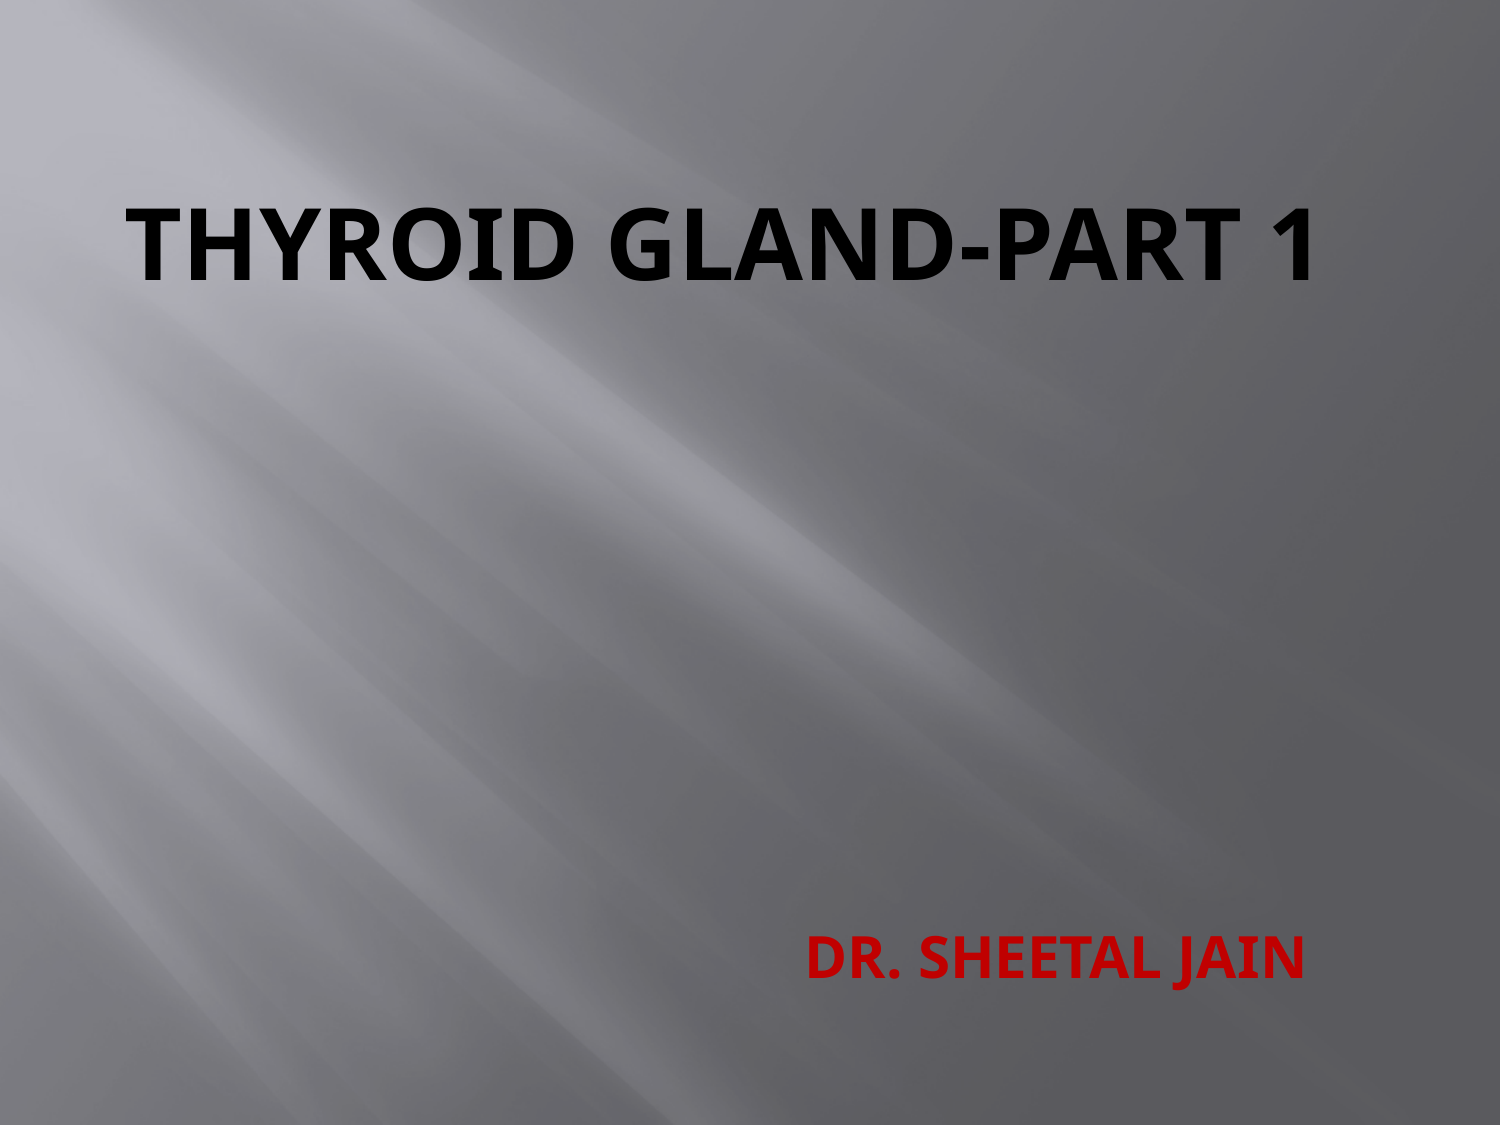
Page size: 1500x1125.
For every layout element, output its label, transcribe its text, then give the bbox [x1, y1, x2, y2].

title THYROID GLAND-part 1 [112, 99, 1338, 301]
subtitle DR. SHEETAL JAIN [650, 912, 1463, 1050]
